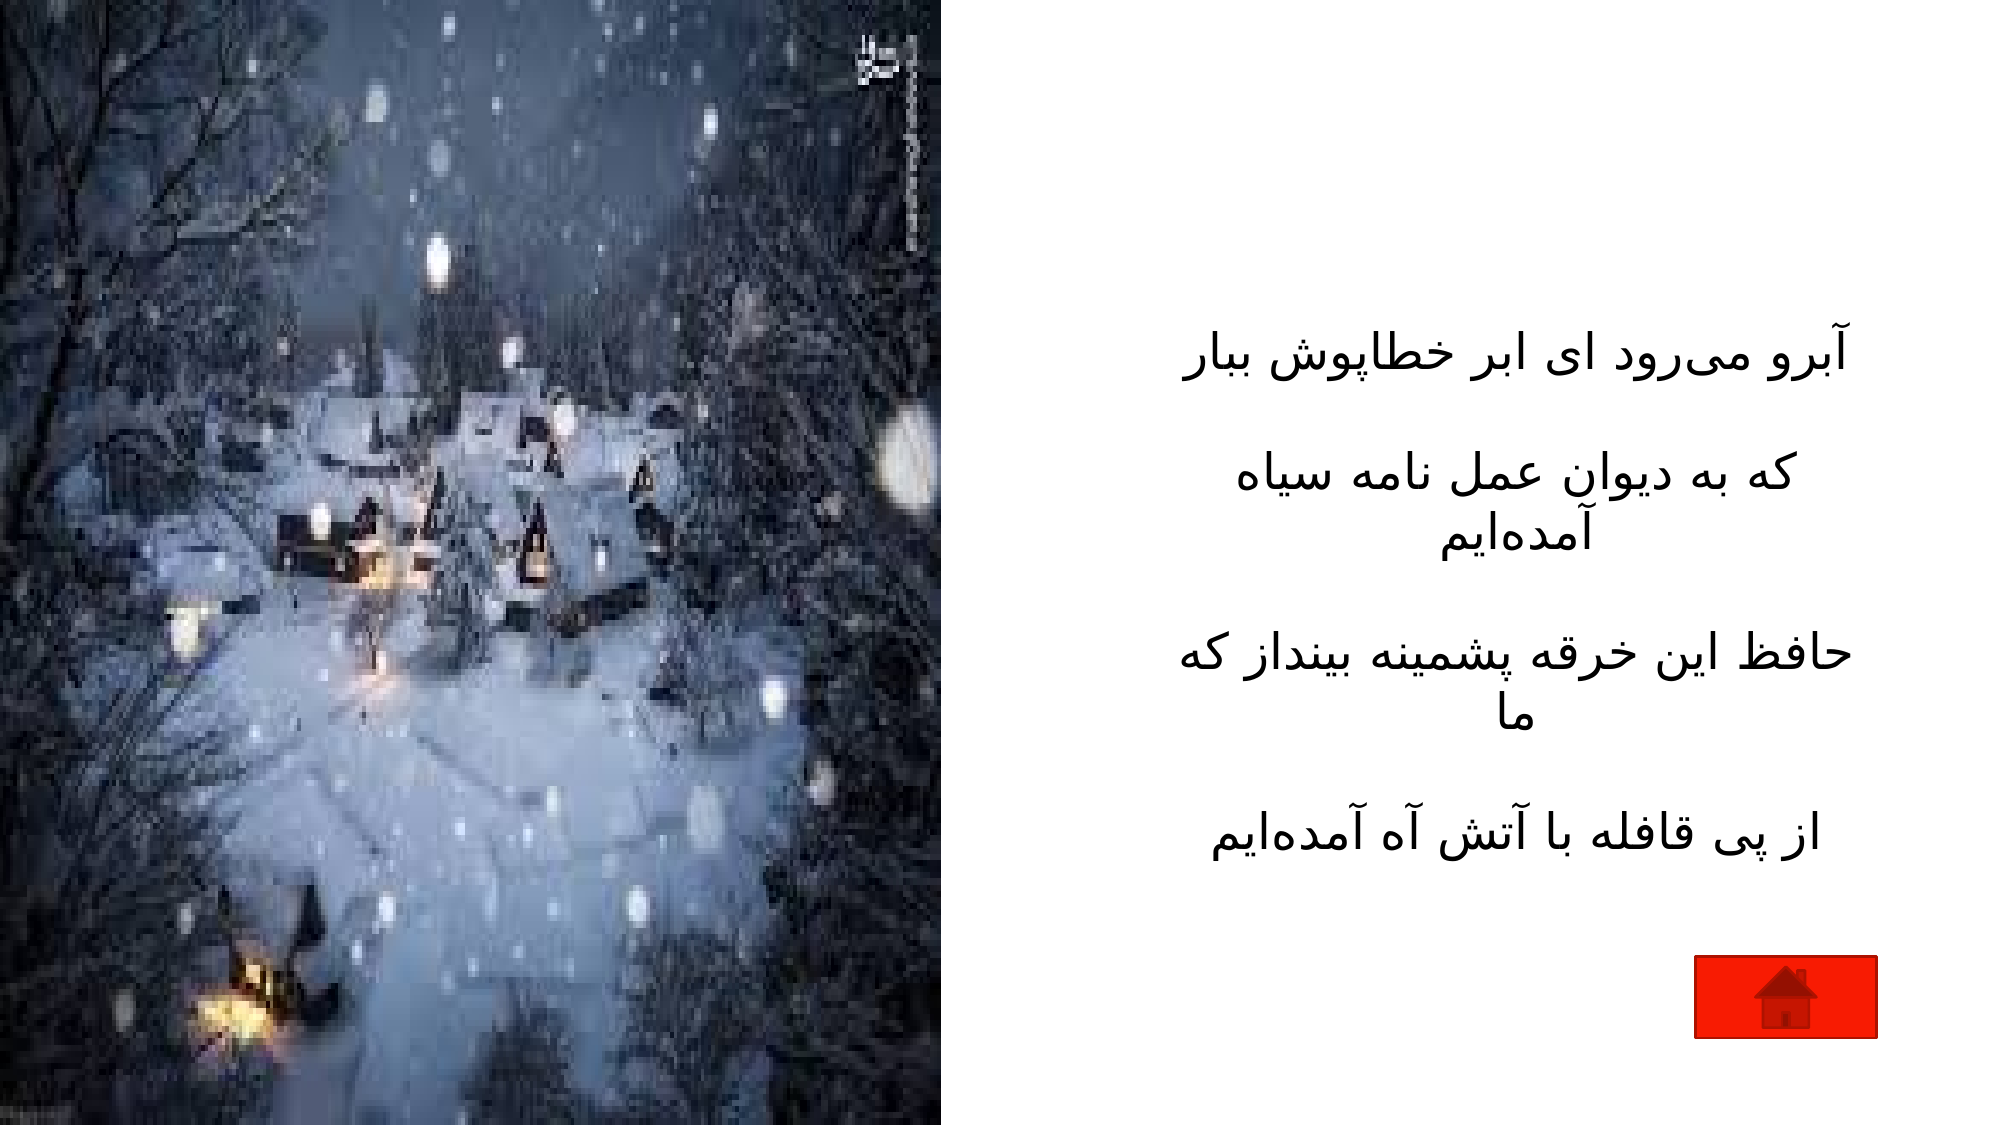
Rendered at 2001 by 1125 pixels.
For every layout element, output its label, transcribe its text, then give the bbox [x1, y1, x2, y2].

text_box [1694, 955, 1878, 1039]
picture [0, 0, 942, 1125]
text_box آبرو می‌رود ای ابر خطاپوش ببار که به دیوان عمل نامه سیاه آمده‌ایم حافظ این خرقه پشمینه بینداز که ما از پی قافله با آتش آه آمده‌ایم [1146, 312, 1888, 868]
